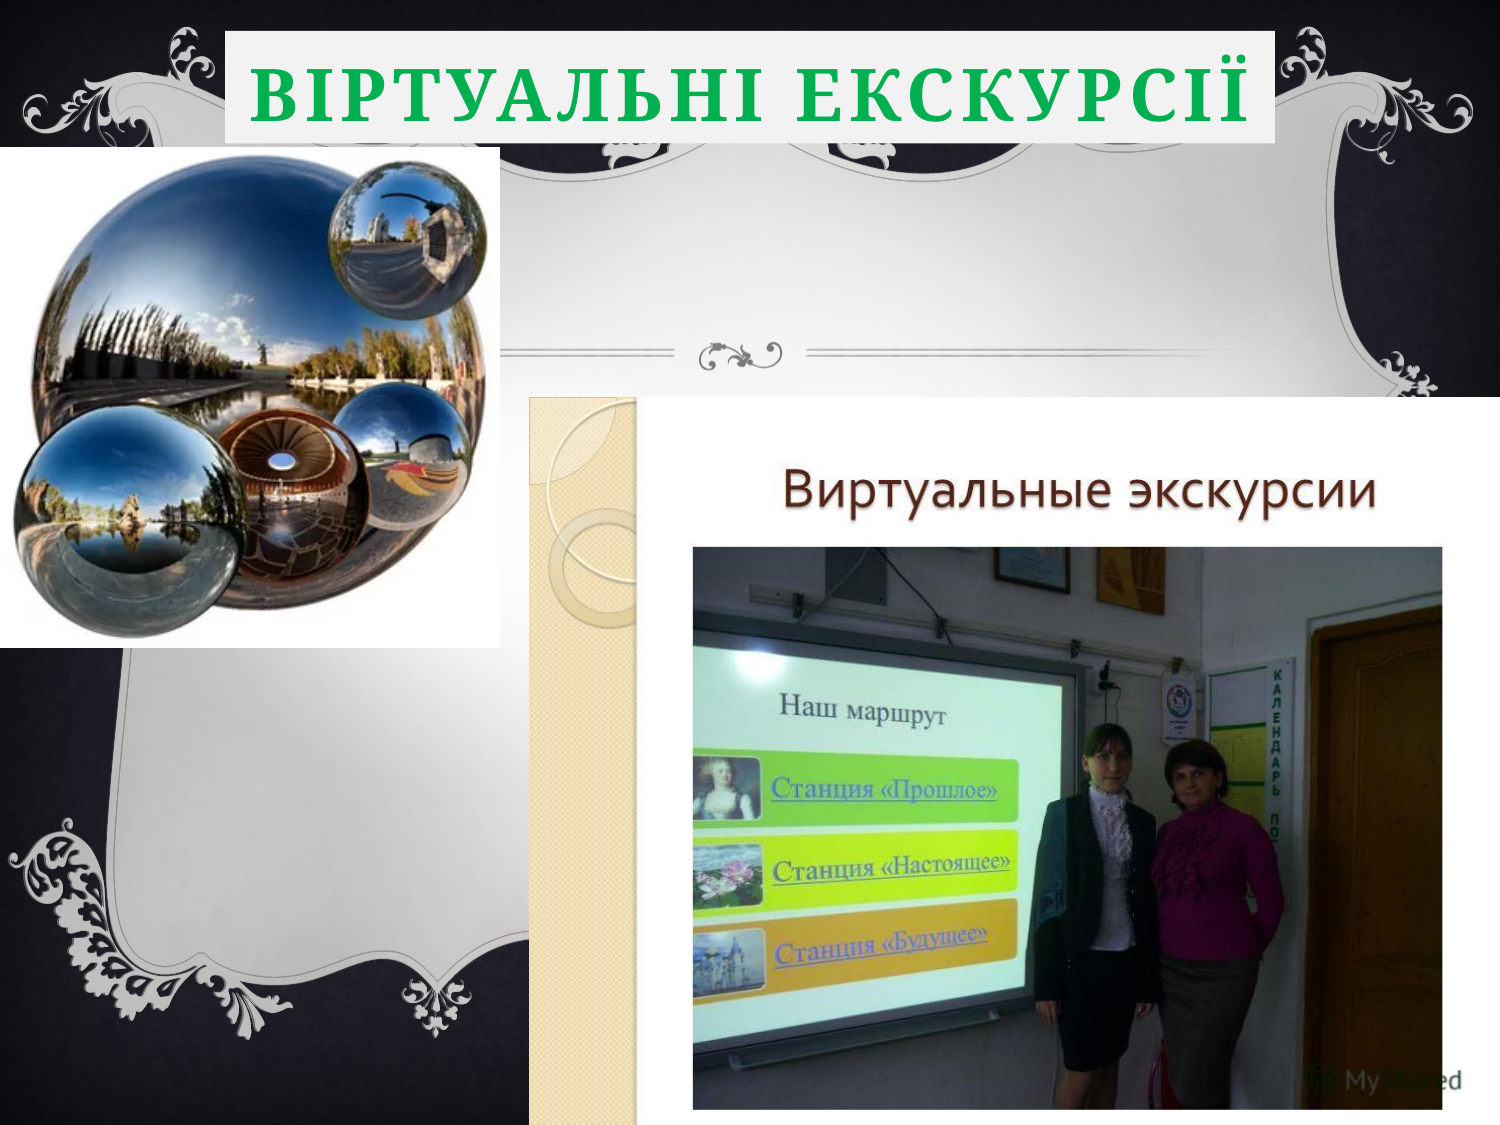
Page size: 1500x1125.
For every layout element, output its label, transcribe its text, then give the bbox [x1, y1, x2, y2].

title ВІРТУАЛЬНІ ЕКСКУРСІЇ [225, 30, 1275, 144]
picture [0, 0, 1500, 1125]
